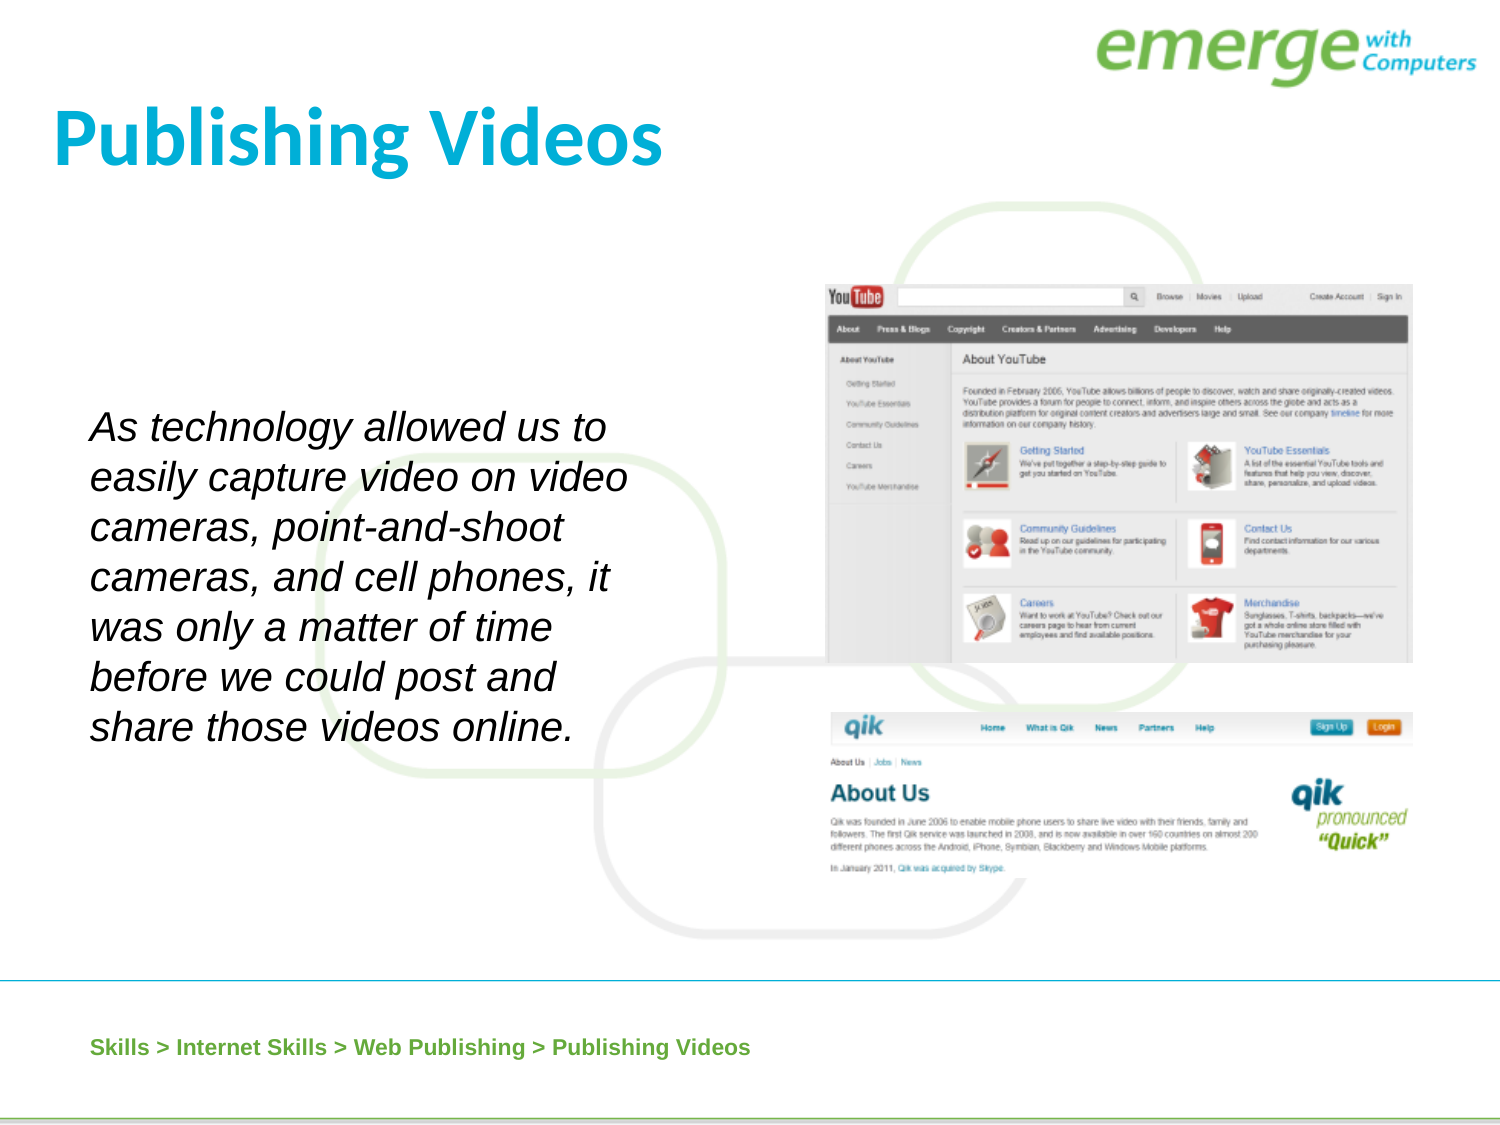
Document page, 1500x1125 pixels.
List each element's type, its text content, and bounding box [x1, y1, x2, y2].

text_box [824, 284, 1413, 878]
text_box [735, 952, 765, 1025]
text_box Skills > Internet Skills > Web Publishing > Publishing Videos [75, 1025, 950, 1075]
title Publishing Videos [0, 76, 1500, 193]
text_box [0, 0, 1500, 74]
picture [24, 193, 1500, 979]
list As technology allowed us to easily capture video on video cameras, point-and-shoot cameras, and cell phones, it was only a matter of time before we could post and share those videos online. [75, 392, 675, 769]
picture [0, 982, 1500, 1125]
